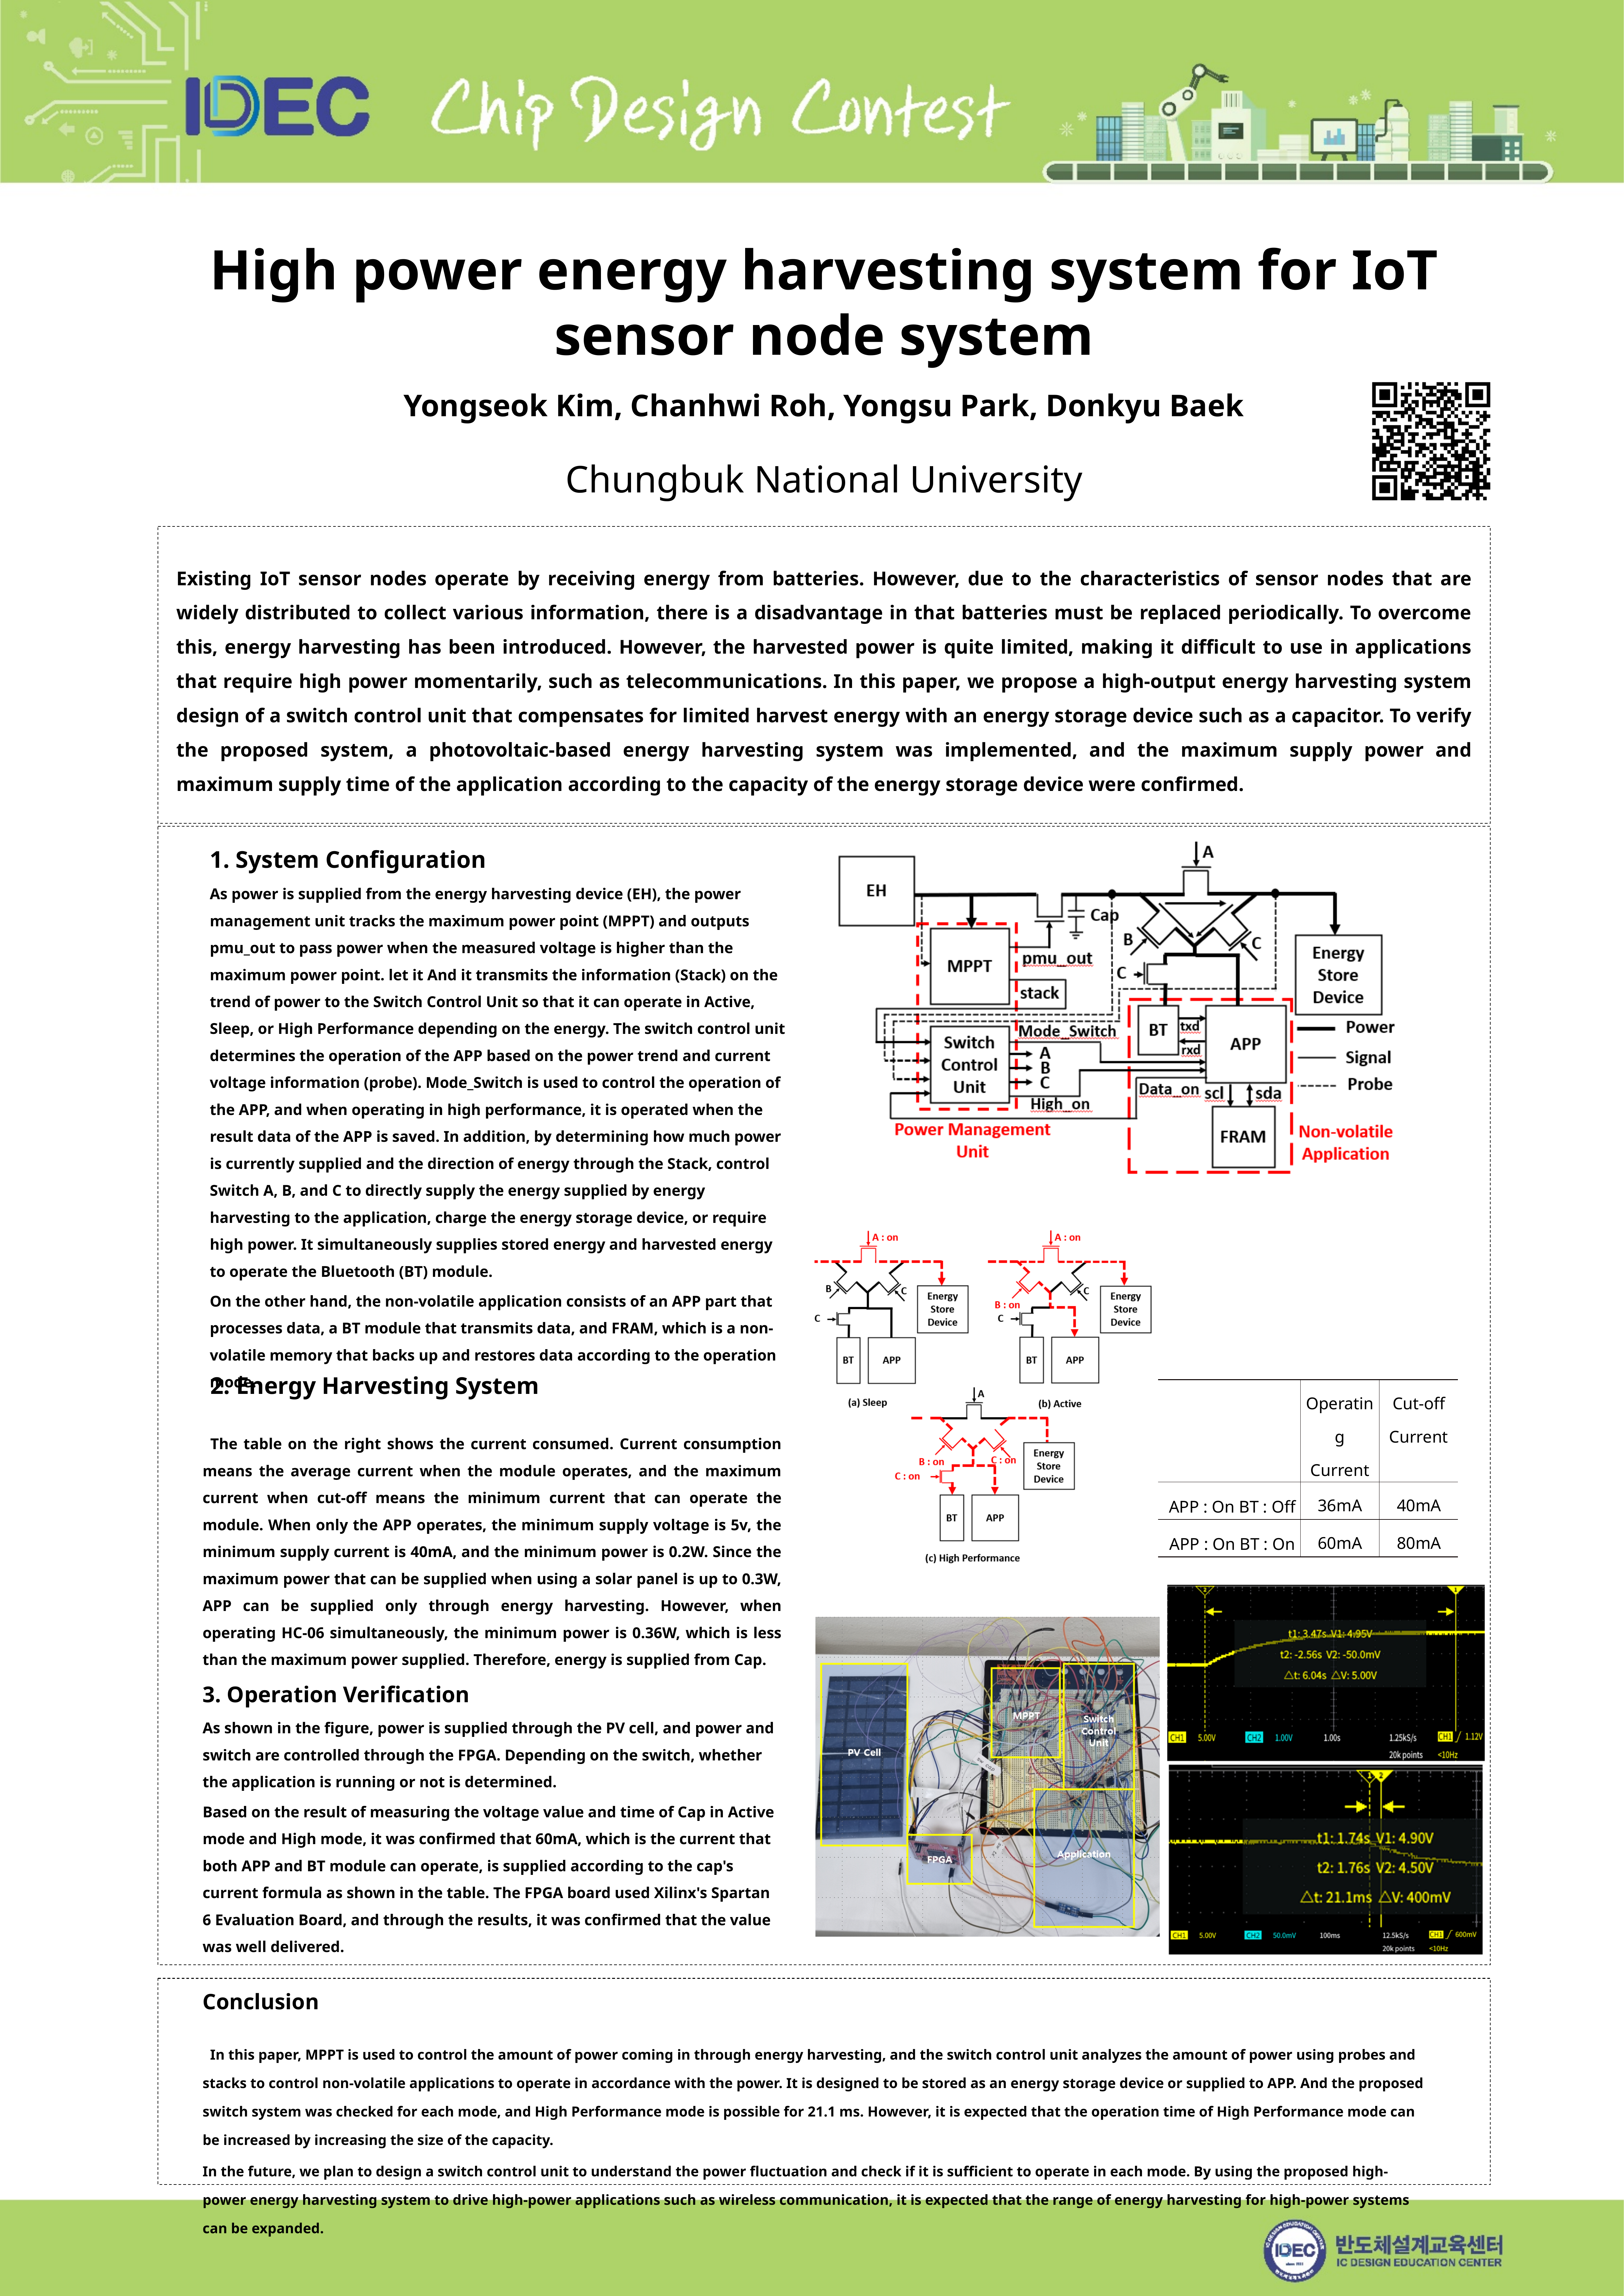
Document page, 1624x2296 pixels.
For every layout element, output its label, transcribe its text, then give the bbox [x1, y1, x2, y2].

table_cell 40mA [1379, 1482, 1458, 1519]
text_box 3. Operation Verification As shown in the figure, power is supplied through the PV cell, and power and switch are controlled through the FPGA. Depending on the switch, whether the application is running or not is determined. Based on the result of measuring the voltage value and time of Cap in Active mode and High mode, it was confirmed that 60mA, which is the current that both APP and BT module can operate, is supplied according to the cap's current formula as shown in the table. The FPGA board used Xilinx's Spartan 6 Evaluation Board, and through the results, it was confirmed that the value was well delivered. [197, 1673, 784, 1936]
table_cell 36mA [1301, 1482, 1379, 1519]
table_cell 60mA [1301, 1520, 1379, 1556]
text_box 2. Energy Harvesting System The table on the right shows the current consumed. Current consumption means the average current when the module operates, and the maximum current when cut-off means the minimum current that can operate the module. When only the APP operates, the minimum supply voltage is 5v, the minimum supply current is 40mA, and the minimum power is 0.2W. Since the maximum power that can be supplied when using a solar panel is up to 0.3W, APP can be supplied only through energy harvesting. However, when operating HC-06 simultaneously, the minimum power is 0.36W, which is less than the maximum power supplied. Therefore, energy is supplied from Cap. [197, 1368, 787, 1801]
table_header Operating Current [1301, 1380, 1379, 1482]
table_header [1158, 1380, 1300, 1482]
picture [0, 0, 1624, 2296]
text_box [158, 826, 1491, 1965]
text_box [158, 1978, 1491, 2185]
text_box 1. System Configuration As power is supplied from the energy harvesting device (EH), the power management unit tracks the maximum power point (MPPT) and outputs pmu_out to pass power when the measured voltage is higher than the maximum power point. let it And it transmits the information (Stack) on the trend of power to the Switch Control Unit so that it can operate in Active, Sleep, or High Performance depending on the energy. The switch control unit determines the operation of the APP based on the power trend and current voltage information (probe). Mode_Switch is used to control the operation of the APP, and when operating in high performance, it is operated when the result data of the APP is saved. In addition, by determining how much power is currently supplied and the direction of energy through the Stack, control Switch A, B, and C to directly supply the energy supplied by energy harvesting to the application, charge the energy storage device, or require high power. It simultaneously supplies stored energy and harvested energy to operate the Bluetooth (BT) module. On the other hand, the non-volatile application consists of an APP part that processes data, a BT module that transmits data, and FRAM, which is a non-volatile memory that backs up and restores data according to the operation mode. [205, 836, 791, 1315]
text_box Conclusion In this paper, MPPT is used to control the amount of power coming in through energy harvesting, and the switch control unit analyzes the amount of power using probes and stacks to control non-volatile applications to operate in accordance with the power. It is designed to be stored as an energy storage device or supplied to APP. And the proposed switch system was checked for each mode, and High Performance mode is possible for 21.1 ms. However, it is expected that the operation time of High Performance mode can be increased by increasing the size of the capacity. In the future, we plan to design a switch control unit to understand the power fluctuation and check if it is sufficient to operate in each mode. By using the proposed high-power energy harvesting system to drive high-power applications such as wireless communication, it is expected that the range of energy harvesting for high-power systems can be expanded. [197, 1980, 1431, 2244]
text_box High power energy harvesting system for IoT sensor node system Yongseok Kim, Chanhwi Roh, Yongsu Park, Donkyu Baek Chungbuk National University [158, 219, 1491, 517]
table_cell 80mA [1379, 1520, 1458, 1556]
table_cell APP : On BT : Off [1158, 1482, 1300, 1519]
table_cell APP : On BT : On [1158, 1520, 1300, 1556]
text_box Existing IoT sensor nodes operate by receiving energy from batteries. However, due to the characteristics of sensor nodes that are widely distributed to collect various information, there is a disadvantage in that batteries must be replaced periodically. To overcome this, energy harvesting has been introduced. However, the harvested power is quite limited, making it difficult to use in applications that require high power momentarily, such as telecommunications. In this paper, we propose a high-output energy harvesting system design of a switch control unit that compensates for limited harvest energy with an energy storage device such as a capacitor. To verify the proposed system, a photovoltaic-based energy harvesting system was implemented, and the maximum supply power and maximum supply time of the application according to the capacity of the energy storage device were confirmed. [158, 526, 1491, 824]
table_header Cut-off Current [1379, 1380, 1458, 1482]
